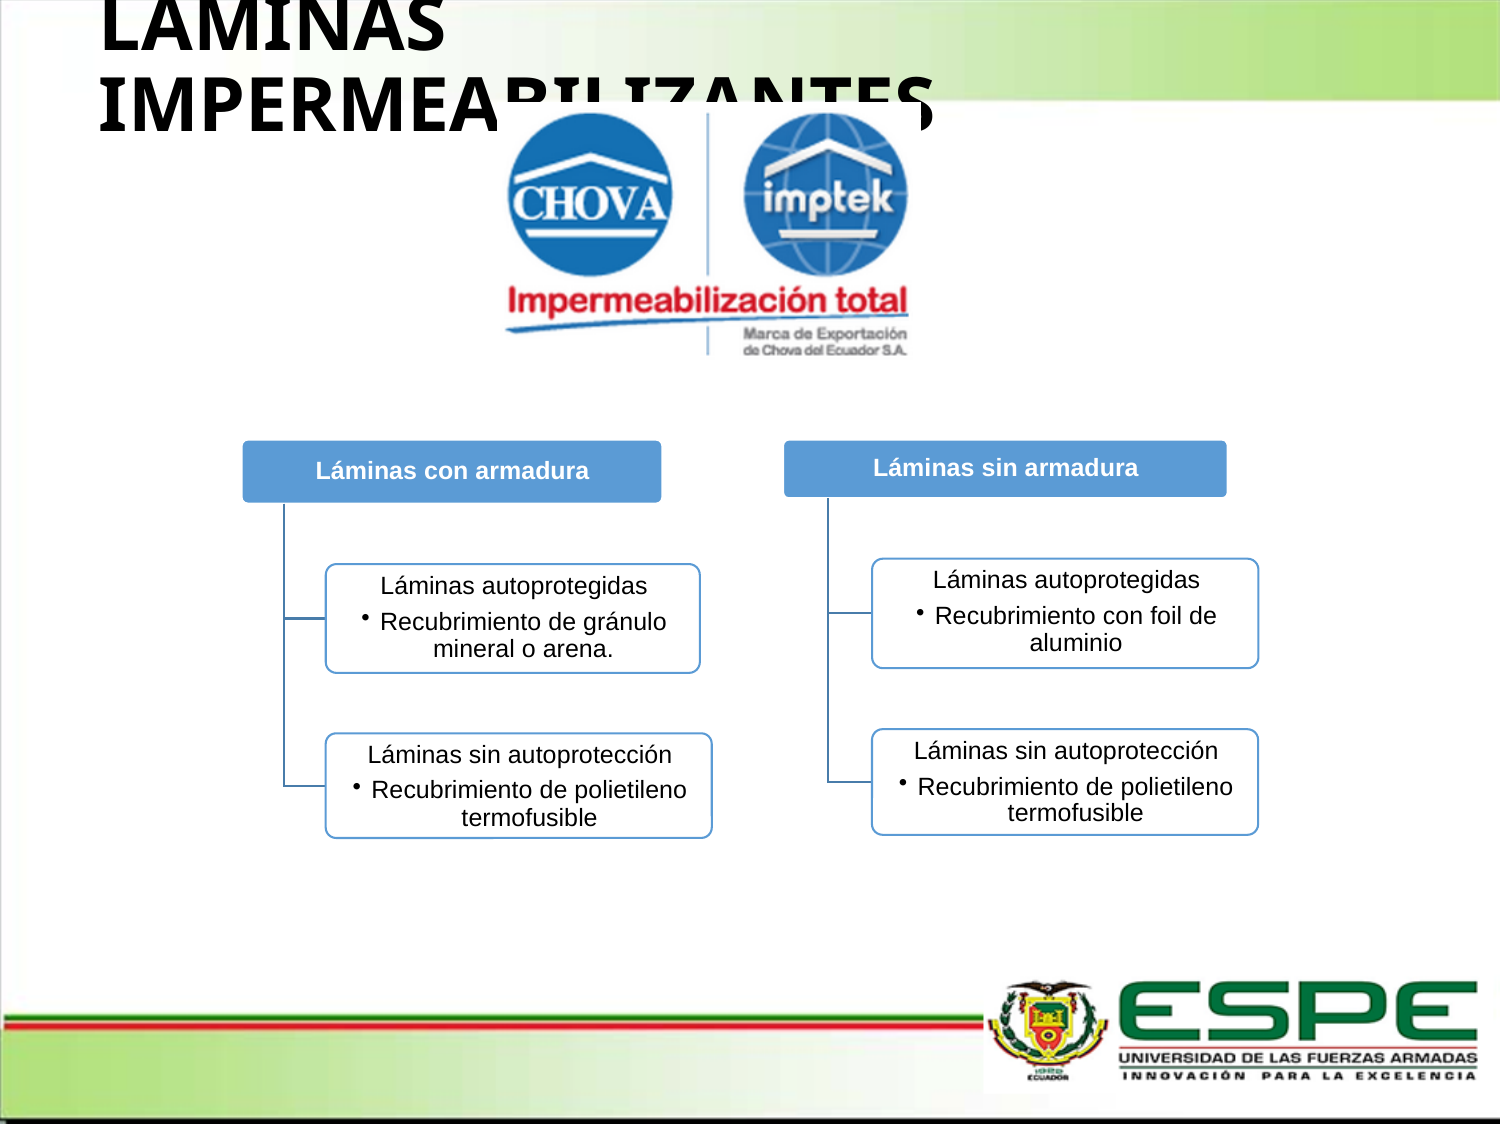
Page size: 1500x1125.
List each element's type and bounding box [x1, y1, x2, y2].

text_box [241, 348, 1259, 930]
picture [0, 0, 1500, 1124]
